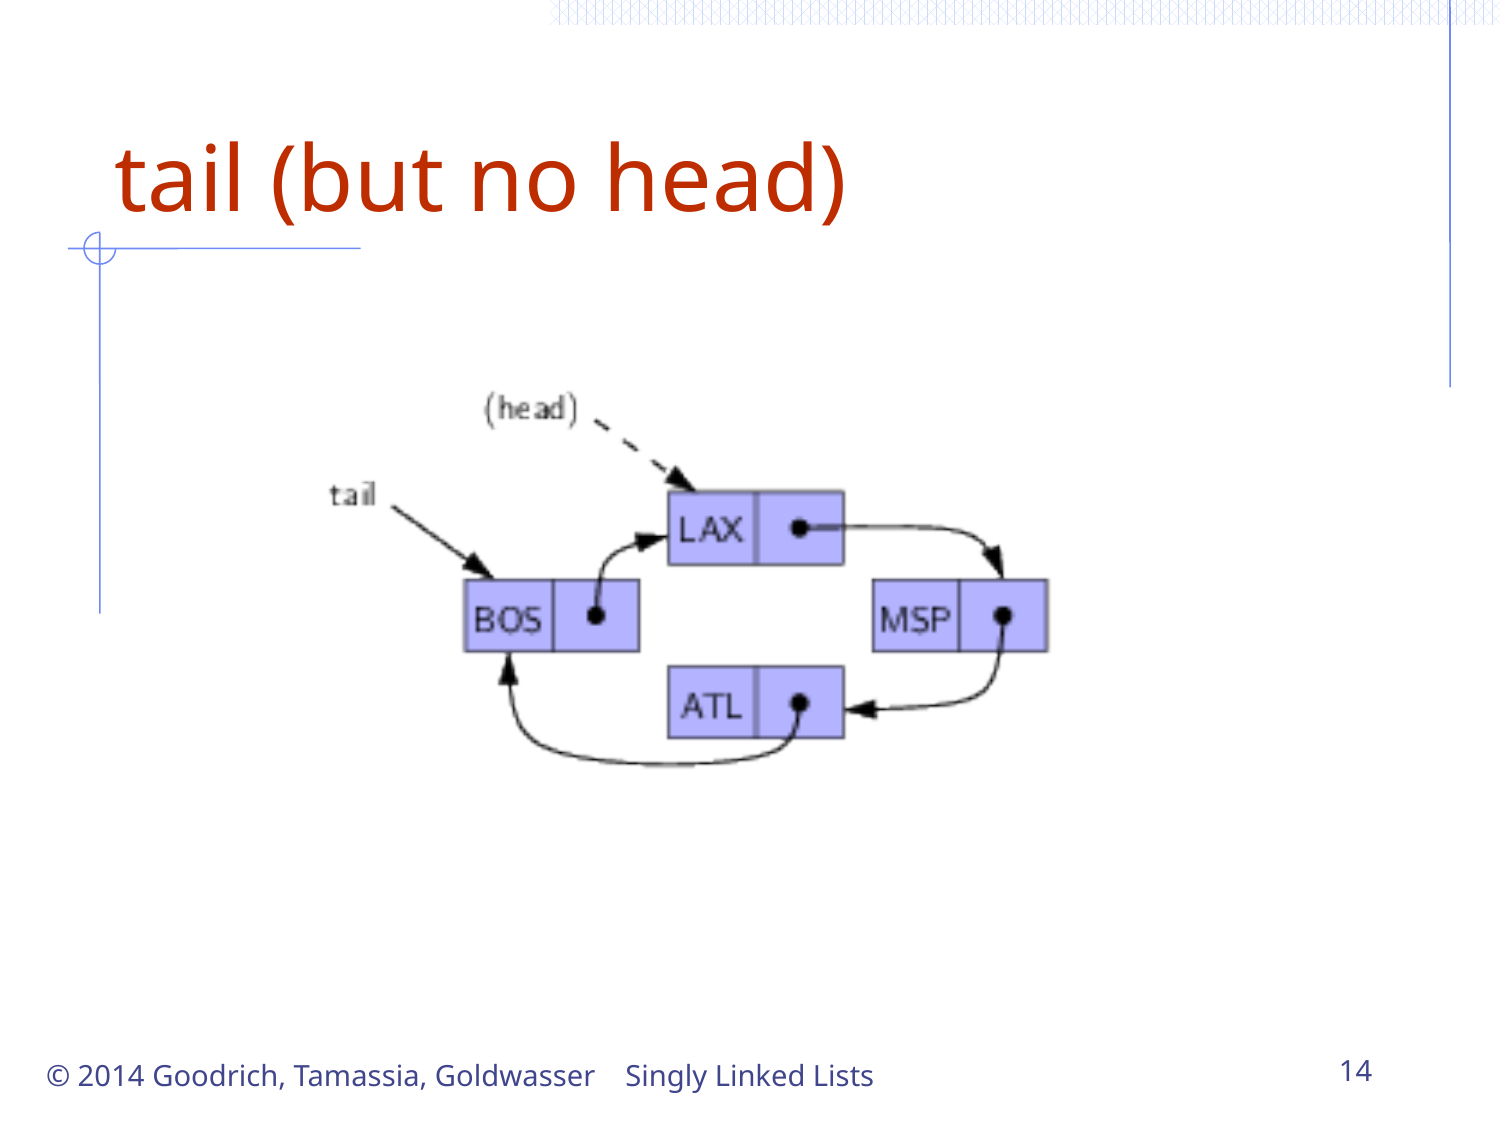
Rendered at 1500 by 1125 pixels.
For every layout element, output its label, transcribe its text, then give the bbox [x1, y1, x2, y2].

slide_number 14 [1074, 1025, 1388, 1100]
footer Singly Linked Lists [512, 1025, 988, 1100]
title tail (but no head) [99, 50, 1375, 238]
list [312, 374, 1070, 788]
